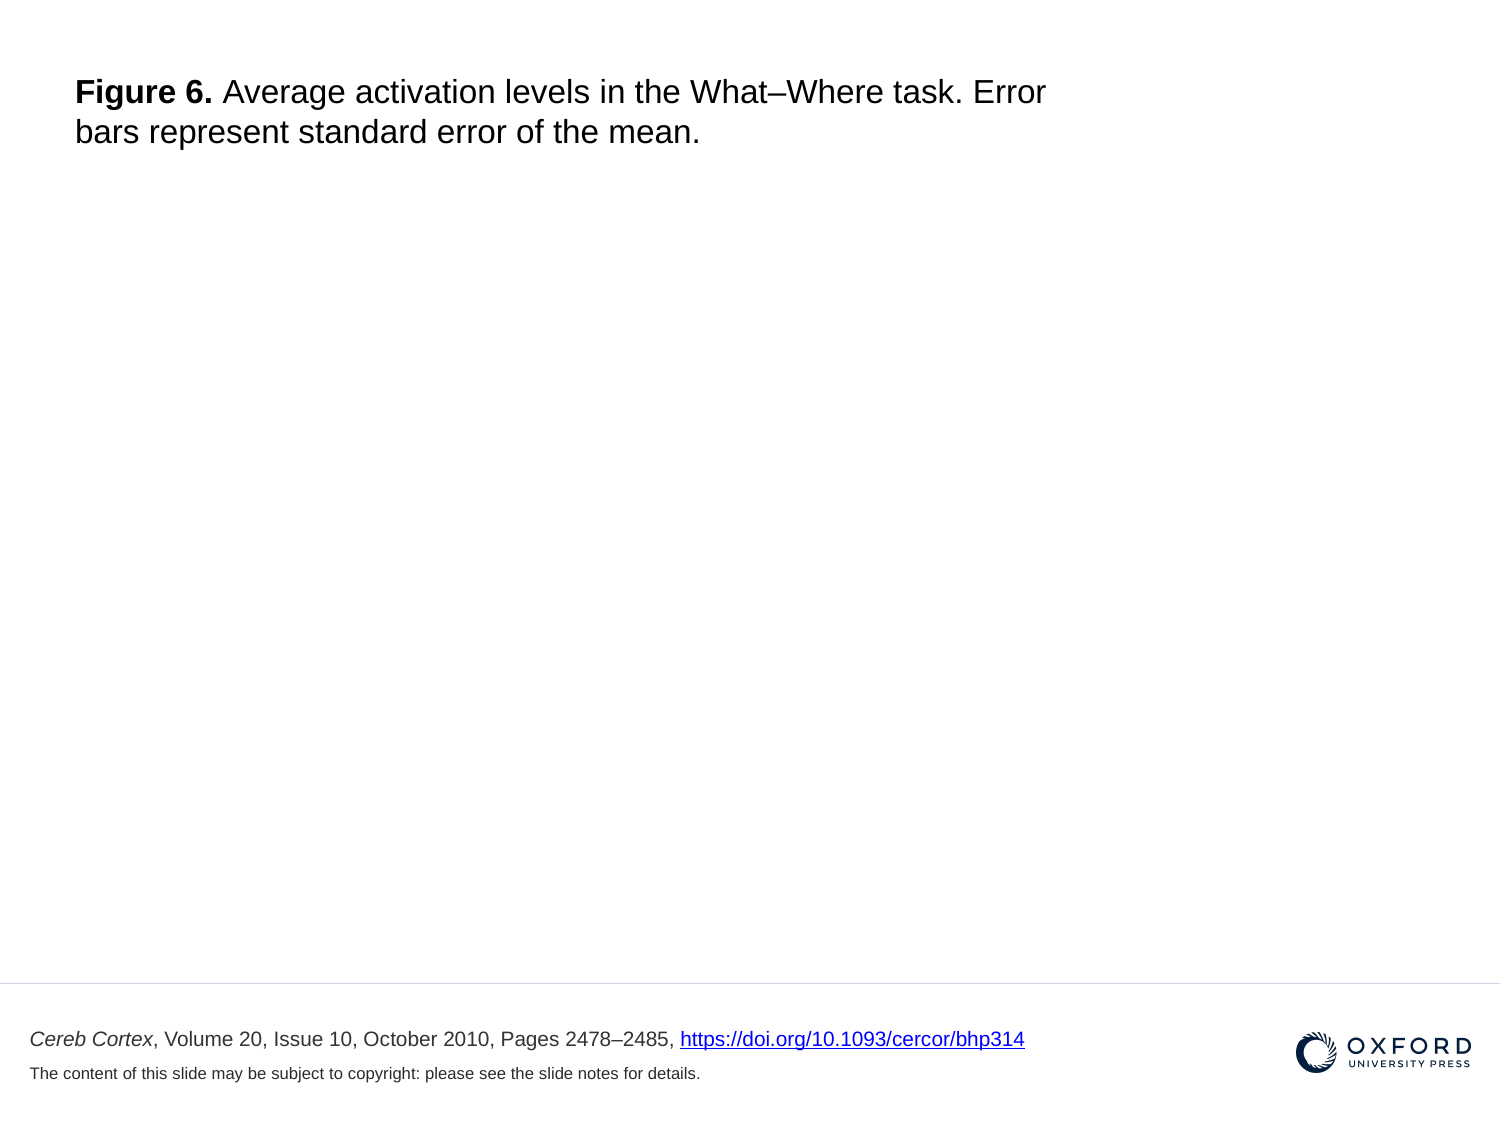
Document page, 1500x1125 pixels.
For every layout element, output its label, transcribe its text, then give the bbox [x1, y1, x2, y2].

footer Cereb Cortex, Volume 20, Issue 10, October 2010, Pages 2478–2485, https://doi.org/10.1093/cercor/bhp314 The content of this slide may be subject to copyright: please see the slide notes for details. [0, 983, 1260, 1125]
picture [1296, 1032, 1471, 1073]
title Figure 6. Average activation levels in the What–Where task. Error bars represent standard error of the mean. [75, 69, 1078, 171]
